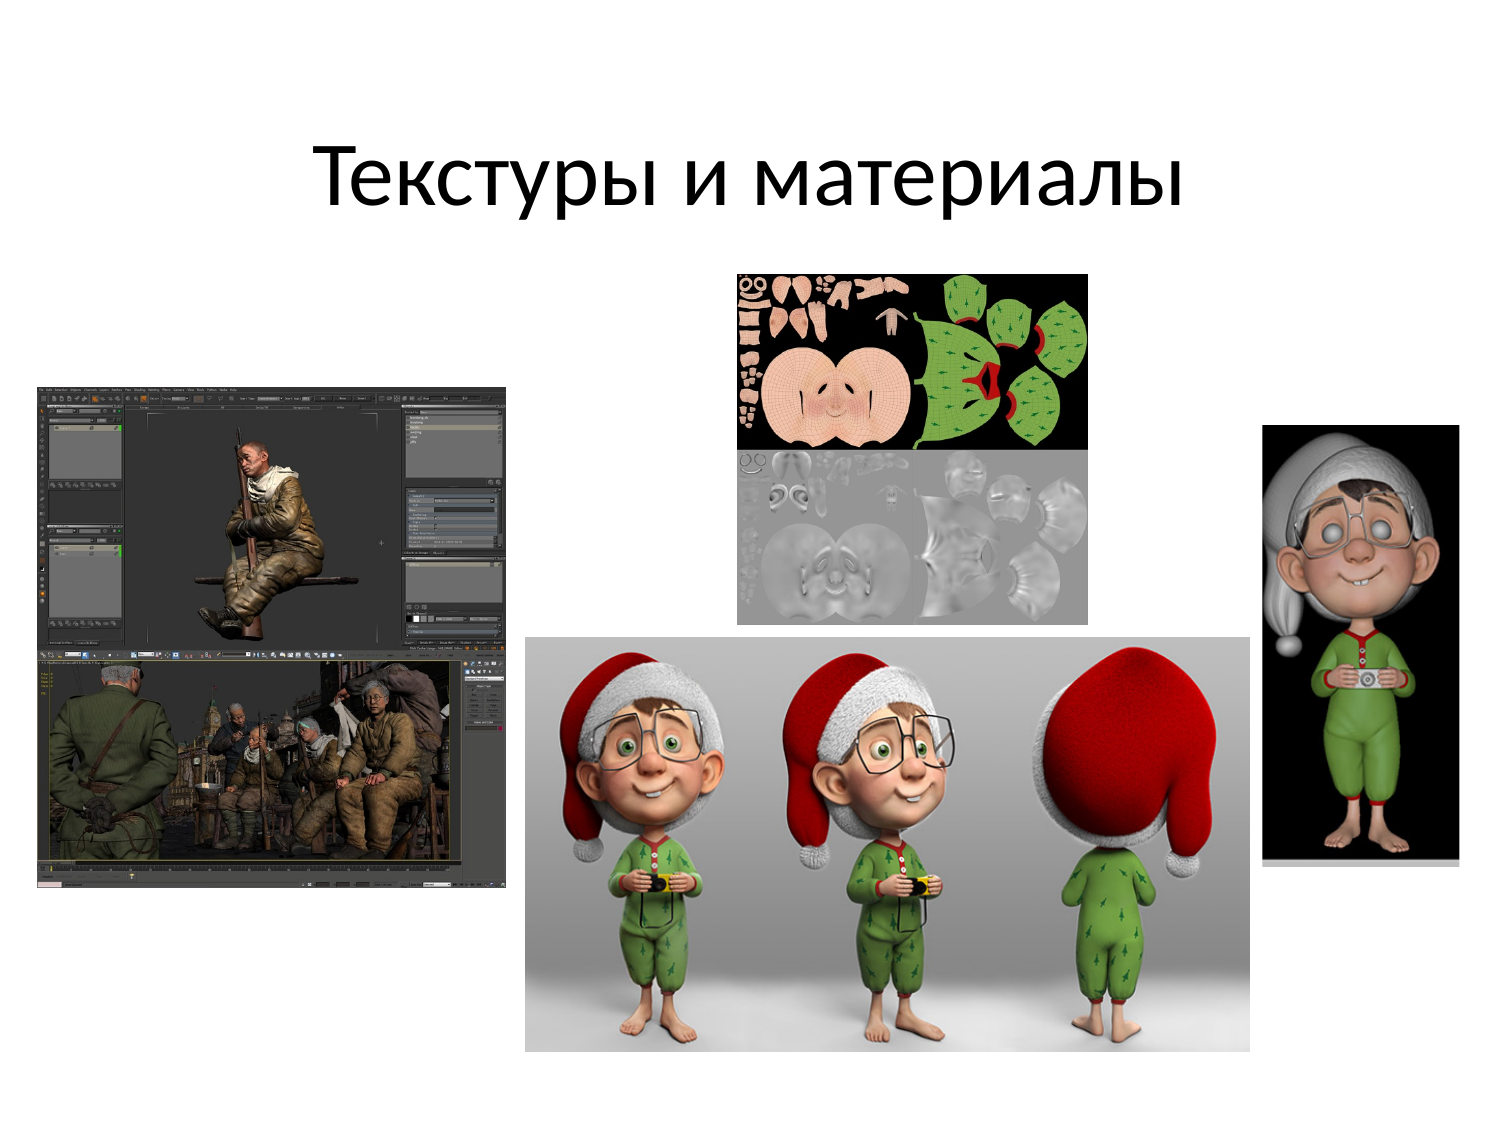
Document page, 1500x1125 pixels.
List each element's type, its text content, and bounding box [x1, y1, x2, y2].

picture [1262, 424, 1460, 867]
picture [737, 274, 1088, 626]
picture [37, 387, 506, 888]
title Текстуры и материалы [112, 75, 1388, 263]
picture [524, 637, 1251, 1053]
